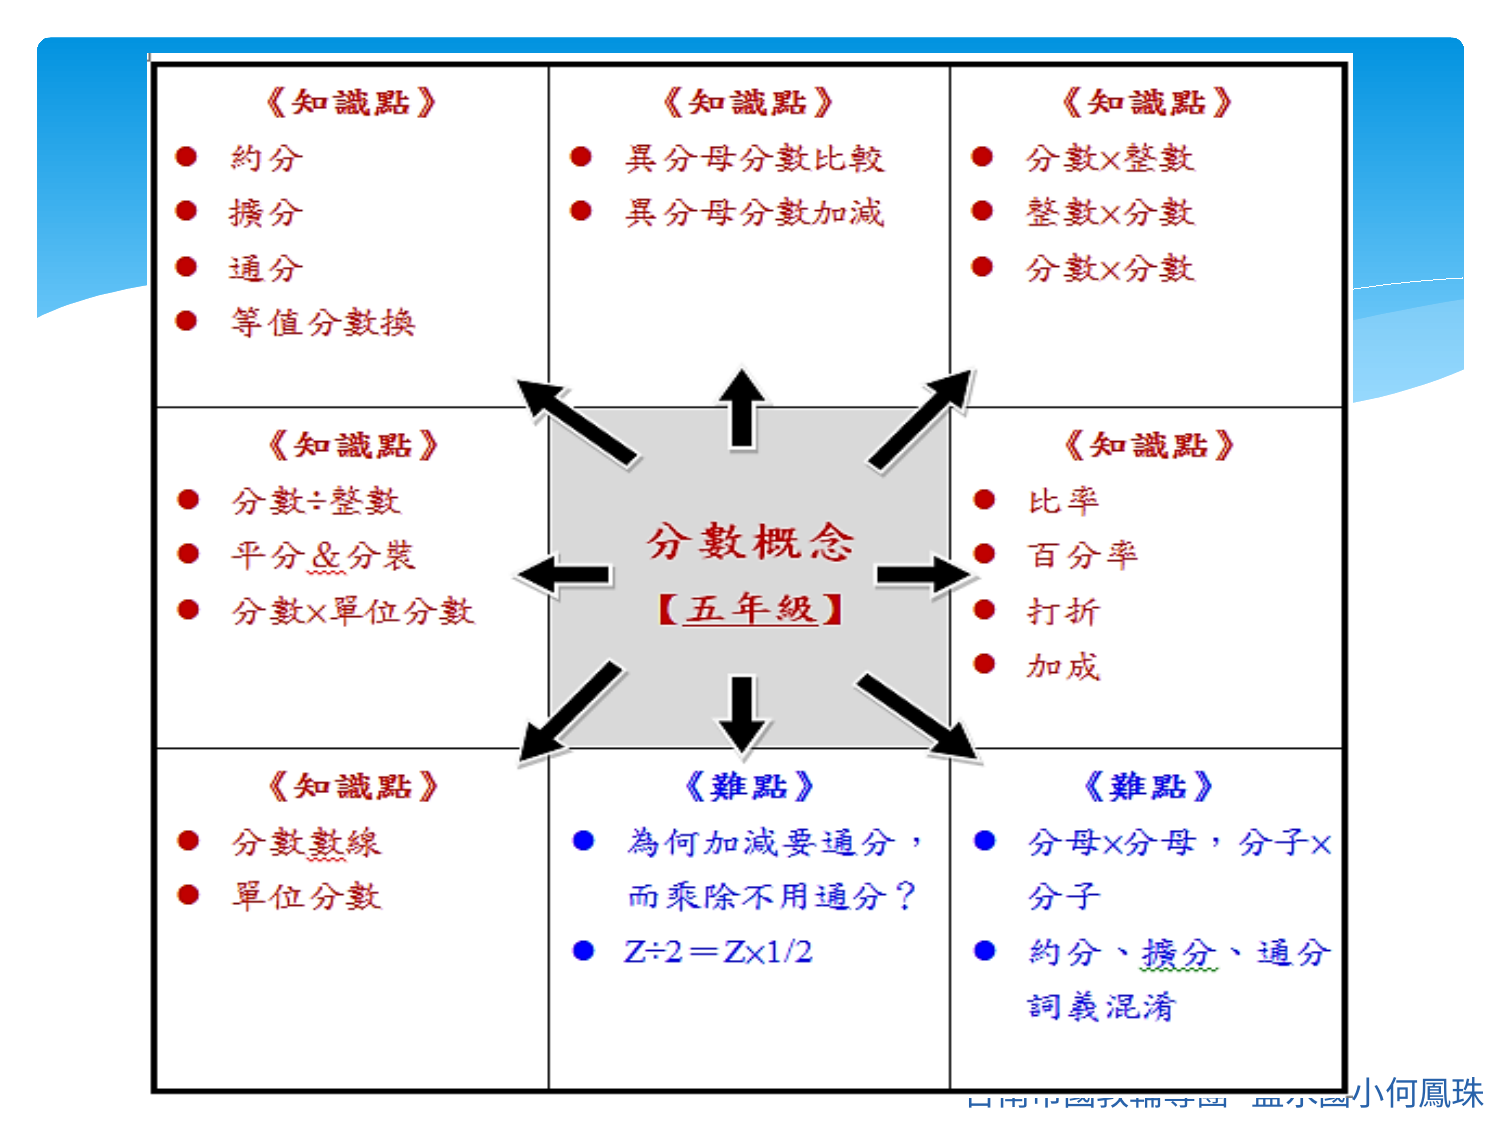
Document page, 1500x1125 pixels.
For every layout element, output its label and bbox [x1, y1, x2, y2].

picture [147, 54, 1353, 1098]
